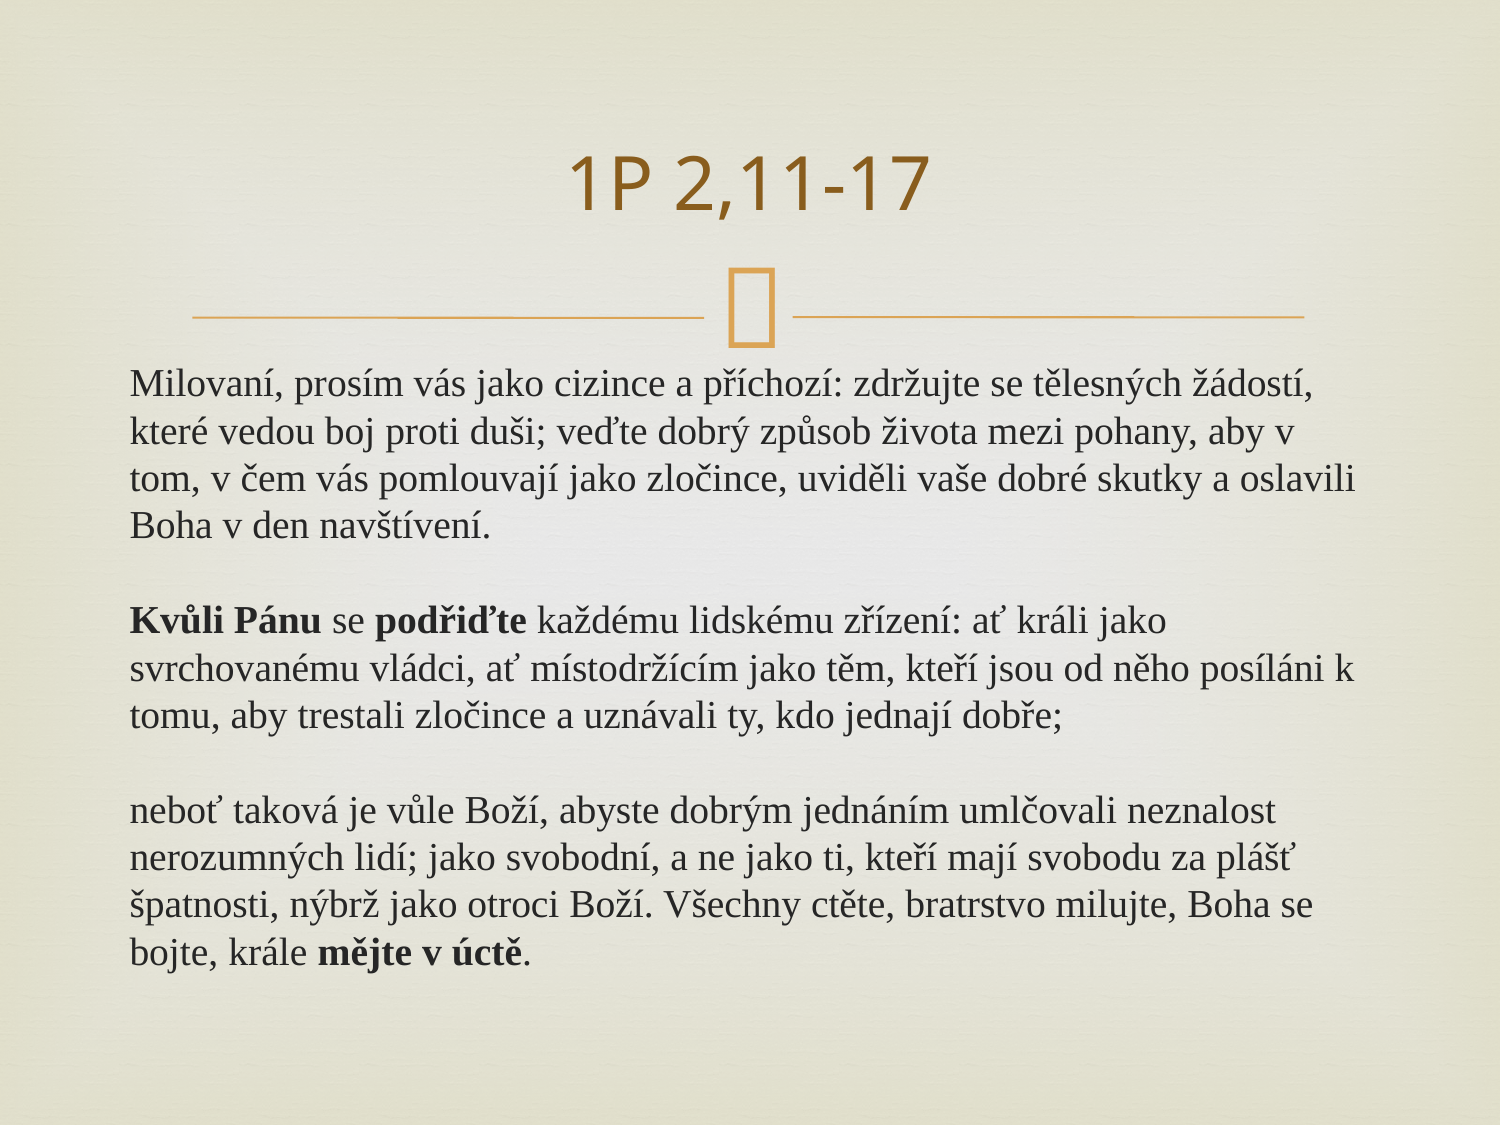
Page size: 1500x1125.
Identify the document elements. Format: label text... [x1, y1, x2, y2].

list Milovaní, prosím vás jako cizince a příchozí: zdržujte se tělesných žádostí, které vedou boj proti duši; veďte dobrý způsob života mezi pohany, aby v tom, v čem vás pomlouvají jako zločince, uviděli vaše dobré skutky a oslavili Boha v den navštívení. Kvůli Pánu se podřiďte každému lidskému zřízení: ať králi jako svrchovanému vládci, ať místodržícím jako těm, kteří jsou od něho posíláni k tomu, aby trestali zločince a uznávali ty, kdo jednají dobře; neboť taková je vůle Boží, abyste dobrým jednáním umlčovali neznalost nerozumných lidí; jako svobodní, a ne jako ti, kteří mají svobodu za plášť špatnosti, nýbrž jako otroci Boží. Všechny ctěte, bratrstvo milujte, Boha se bojte, krále mějte v úctě. [114, 349, 1386, 1071]
title 1P 2,11-17 [112, 93, 1386, 267]
